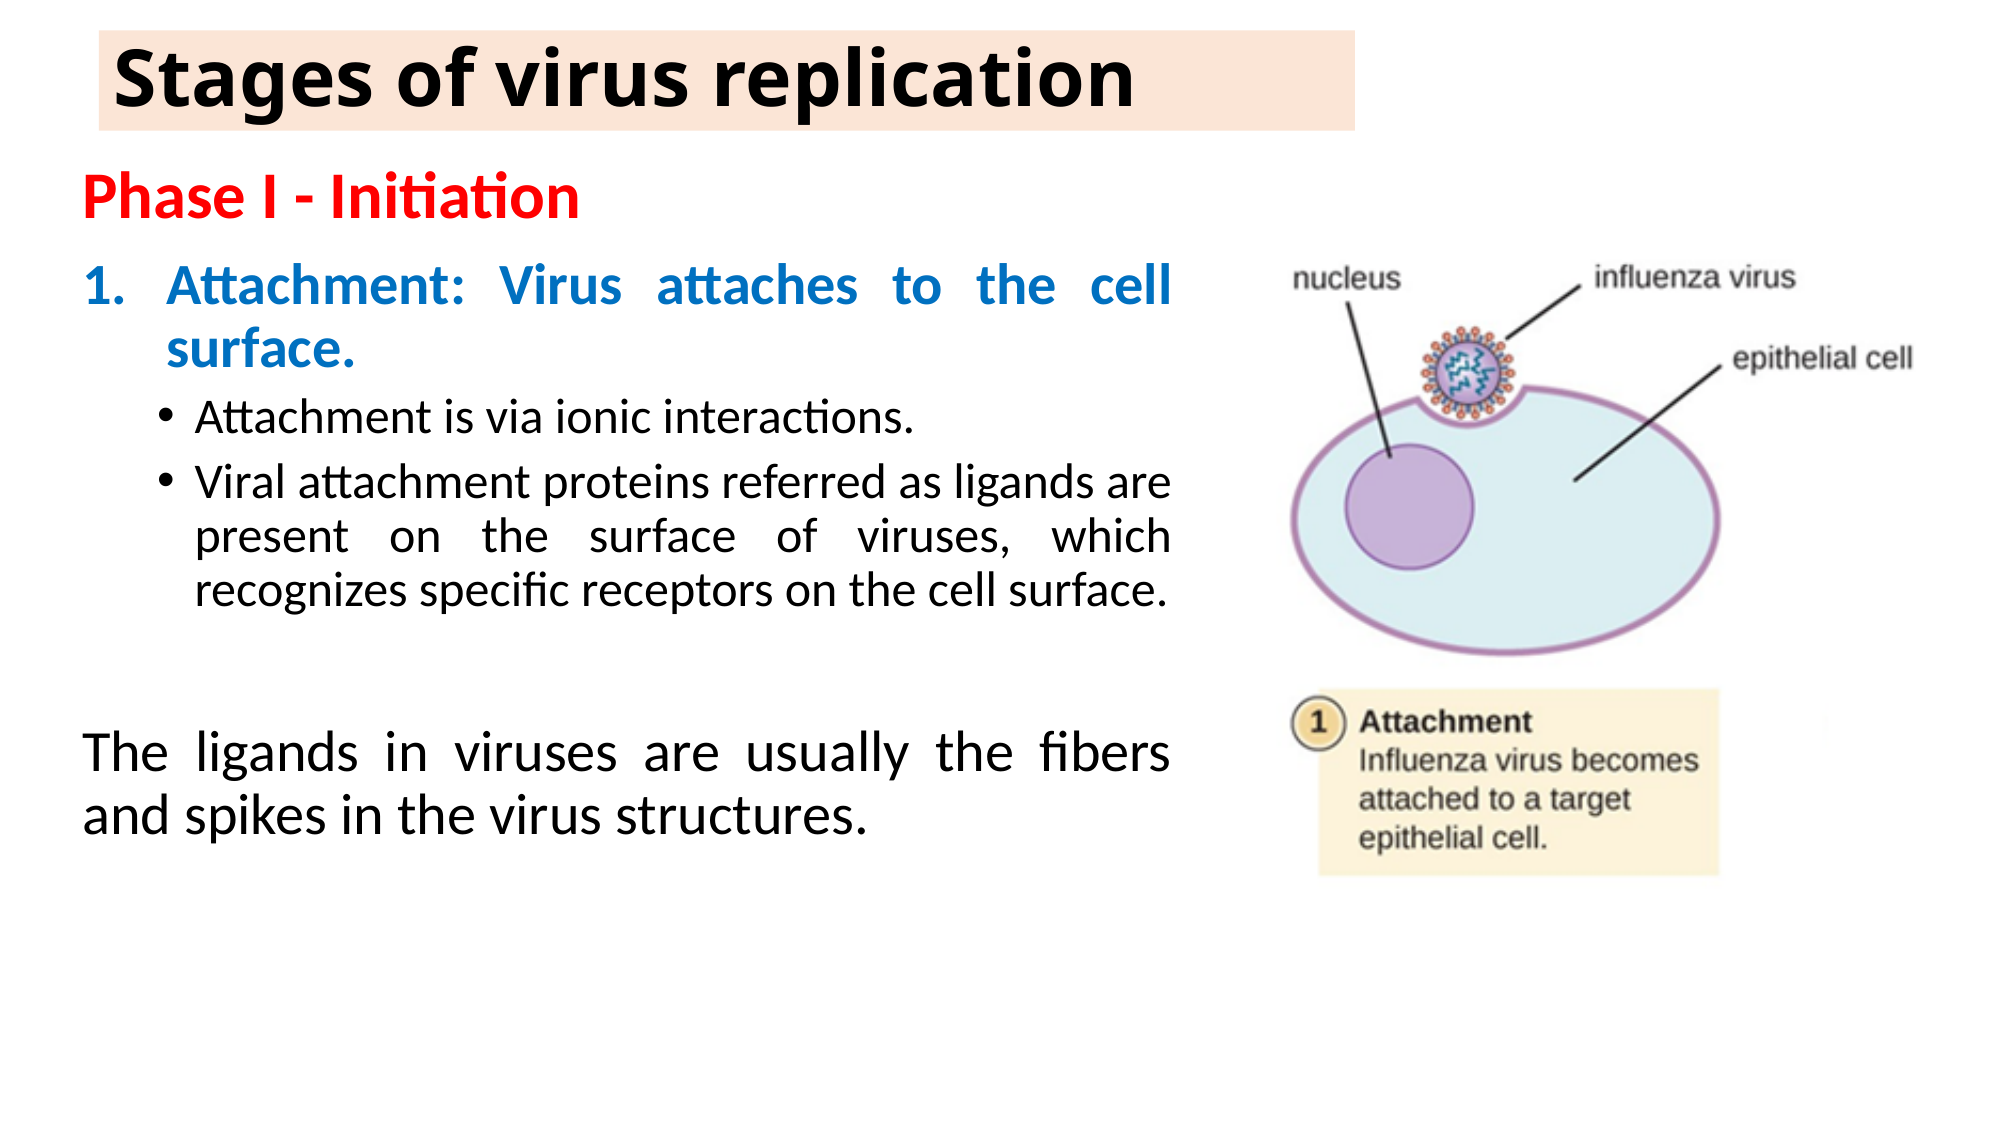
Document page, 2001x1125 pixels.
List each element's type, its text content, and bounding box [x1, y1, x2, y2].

picture [1267, 216, 1933, 908]
title Stages of virus replication [98, 30, 1355, 131]
list Phase I - Initiation Attachment: Virus attaches to the cell surface. Attachment is via ionic interactions. Viral attachment proteins referred as ligands are present on the surface of viruses, which recognizes specific receptors on the cell surface. The ligands in viruses are usually the fibers and spikes in the virus structures. [67, 154, 1188, 868]
